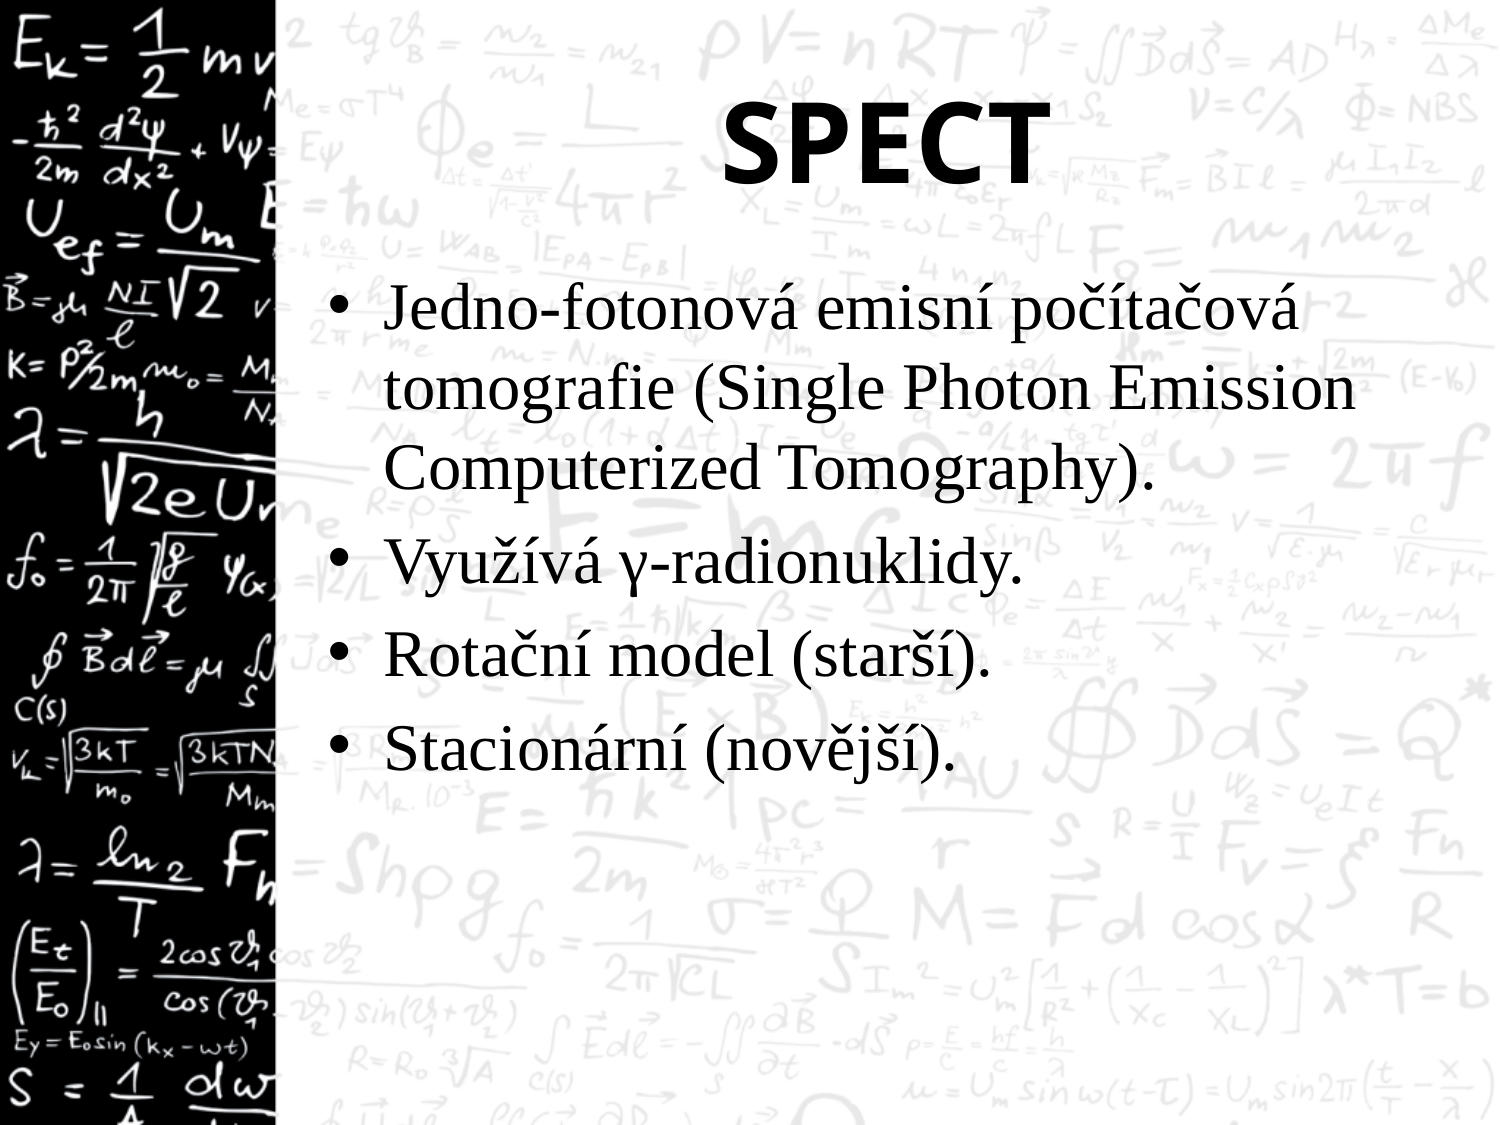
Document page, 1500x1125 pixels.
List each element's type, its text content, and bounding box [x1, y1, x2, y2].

title SPECT [312, 45, 1461, 233]
picture [0, 0, 1500, 1125]
list Jedno-fotonová emisní počítačová tomografie (Single Photon Emission Computerized Tomography). Využívá γ-radionuklidy. Rotační model (starší). Stacionární (novější). [312, 255, 1463, 1024]
